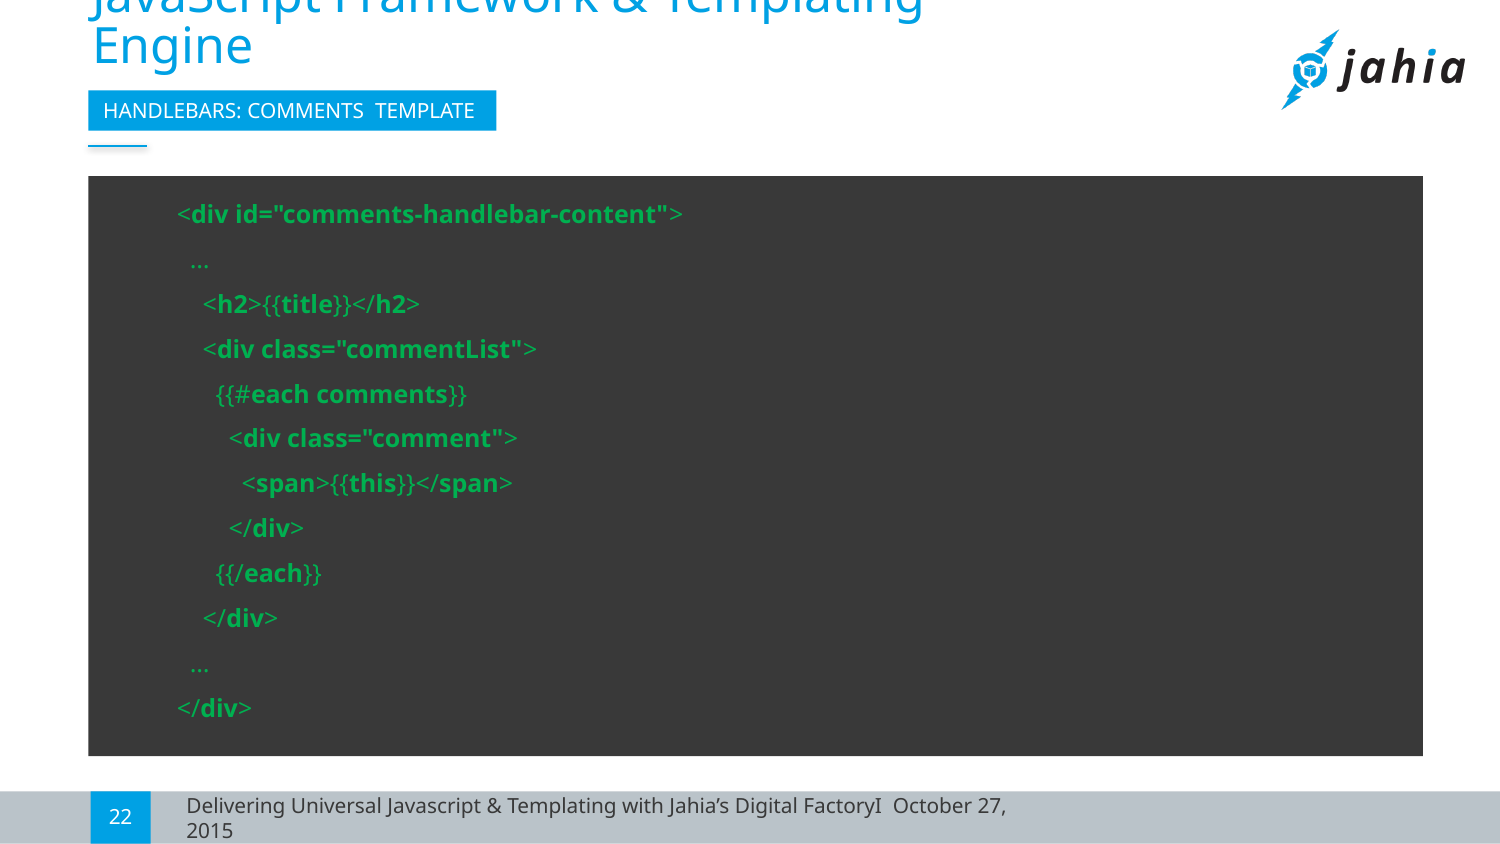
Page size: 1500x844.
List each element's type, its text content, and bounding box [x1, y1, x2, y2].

list <div id="comments-handlebar-content"> … <h2>{{title}}</h2> <div class="commentList"> {{#each comments}} <div class="comment"> <span>{{this}}</span> </div> {{/each}} </div> … </div> [88, 176, 1423, 757]
title JavaScript Framework & Templating Engine [77, 0, 1103, 89]
list HANDLEBARS: COMMENTS TEMPLATE [88, 90, 497, 131]
picture [1281, 29, 1465, 110]
